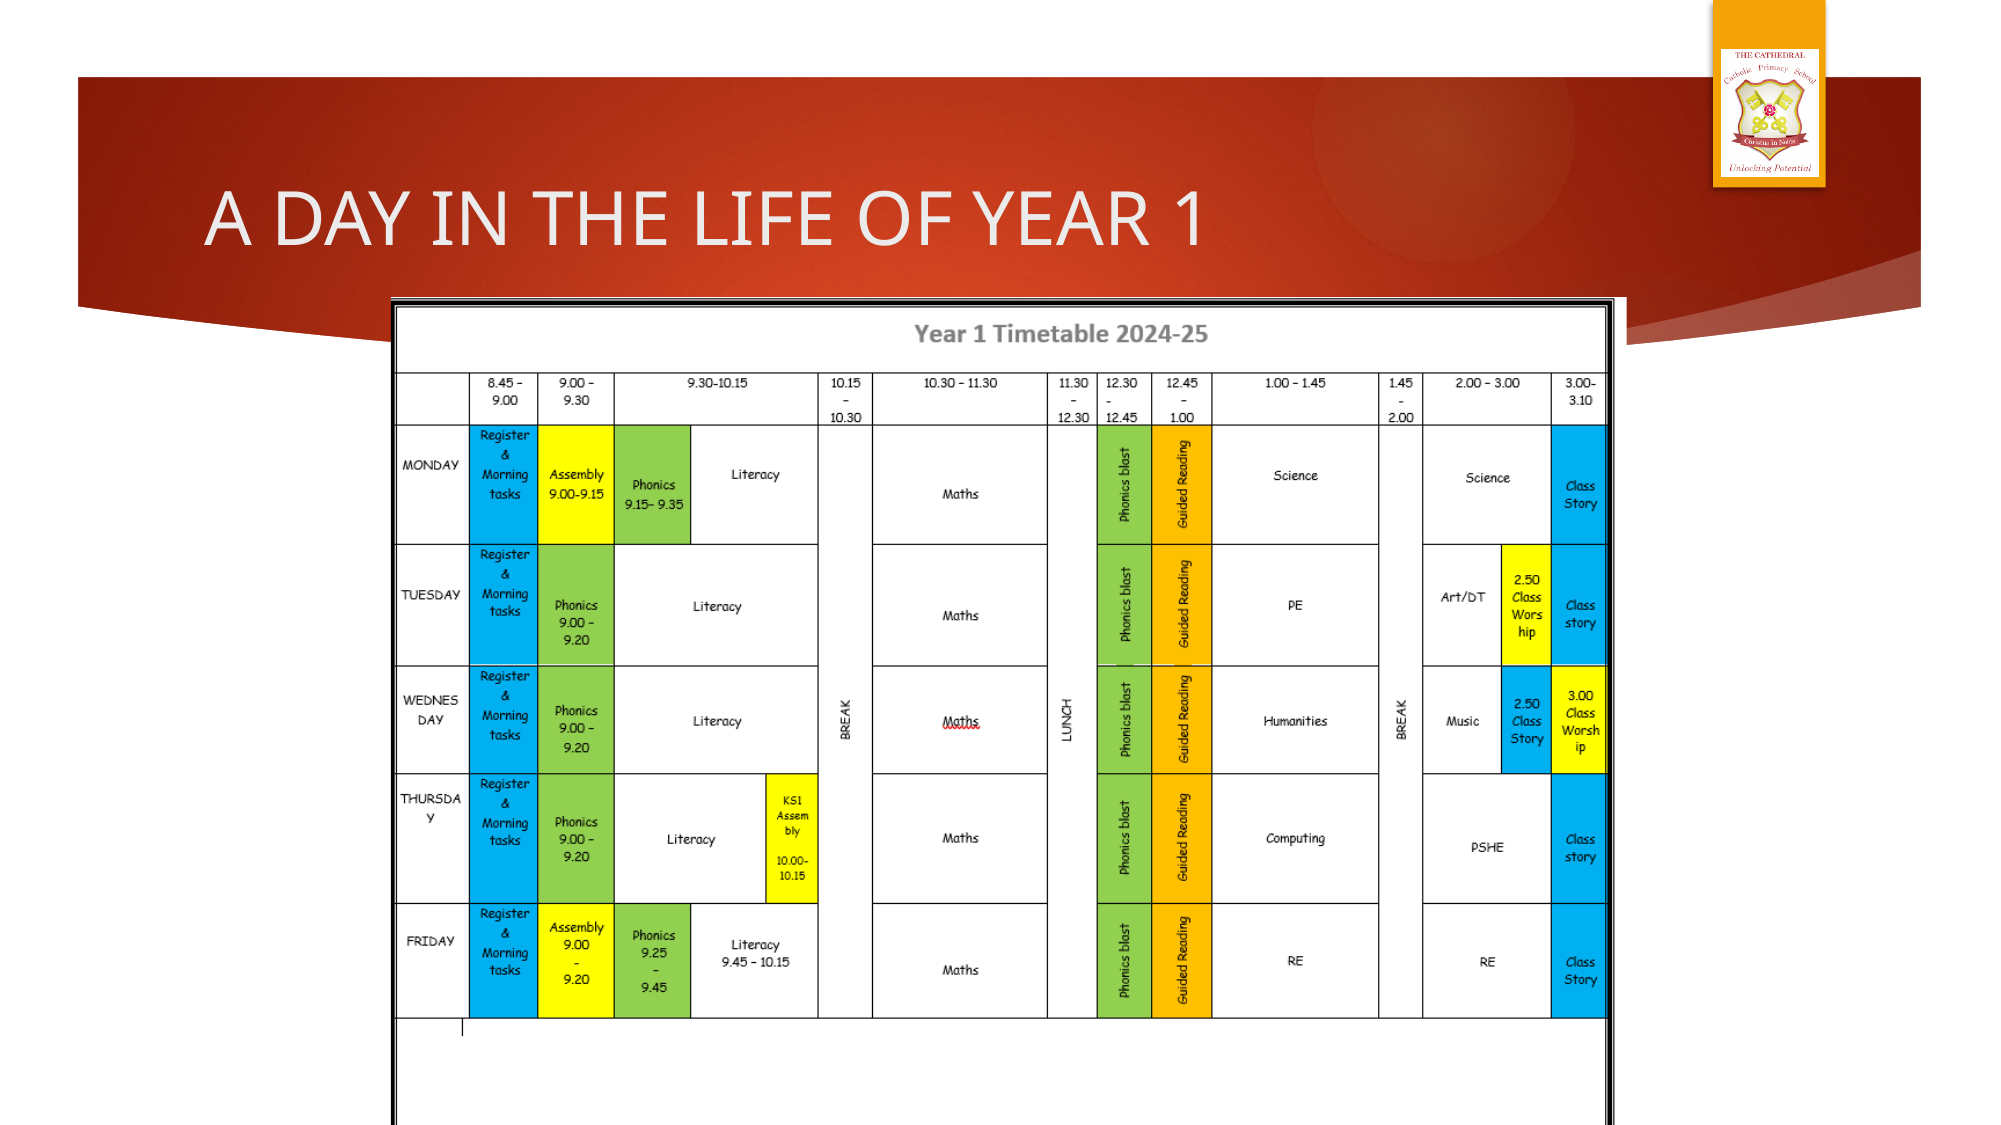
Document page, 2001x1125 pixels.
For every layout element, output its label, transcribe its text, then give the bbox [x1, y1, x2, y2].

picture [390, 296, 1627, 1125]
picture [1720, 48, 1819, 178]
title A DAY IN THE LIFE OF YEAR 1 [189, 155, 1627, 275]
